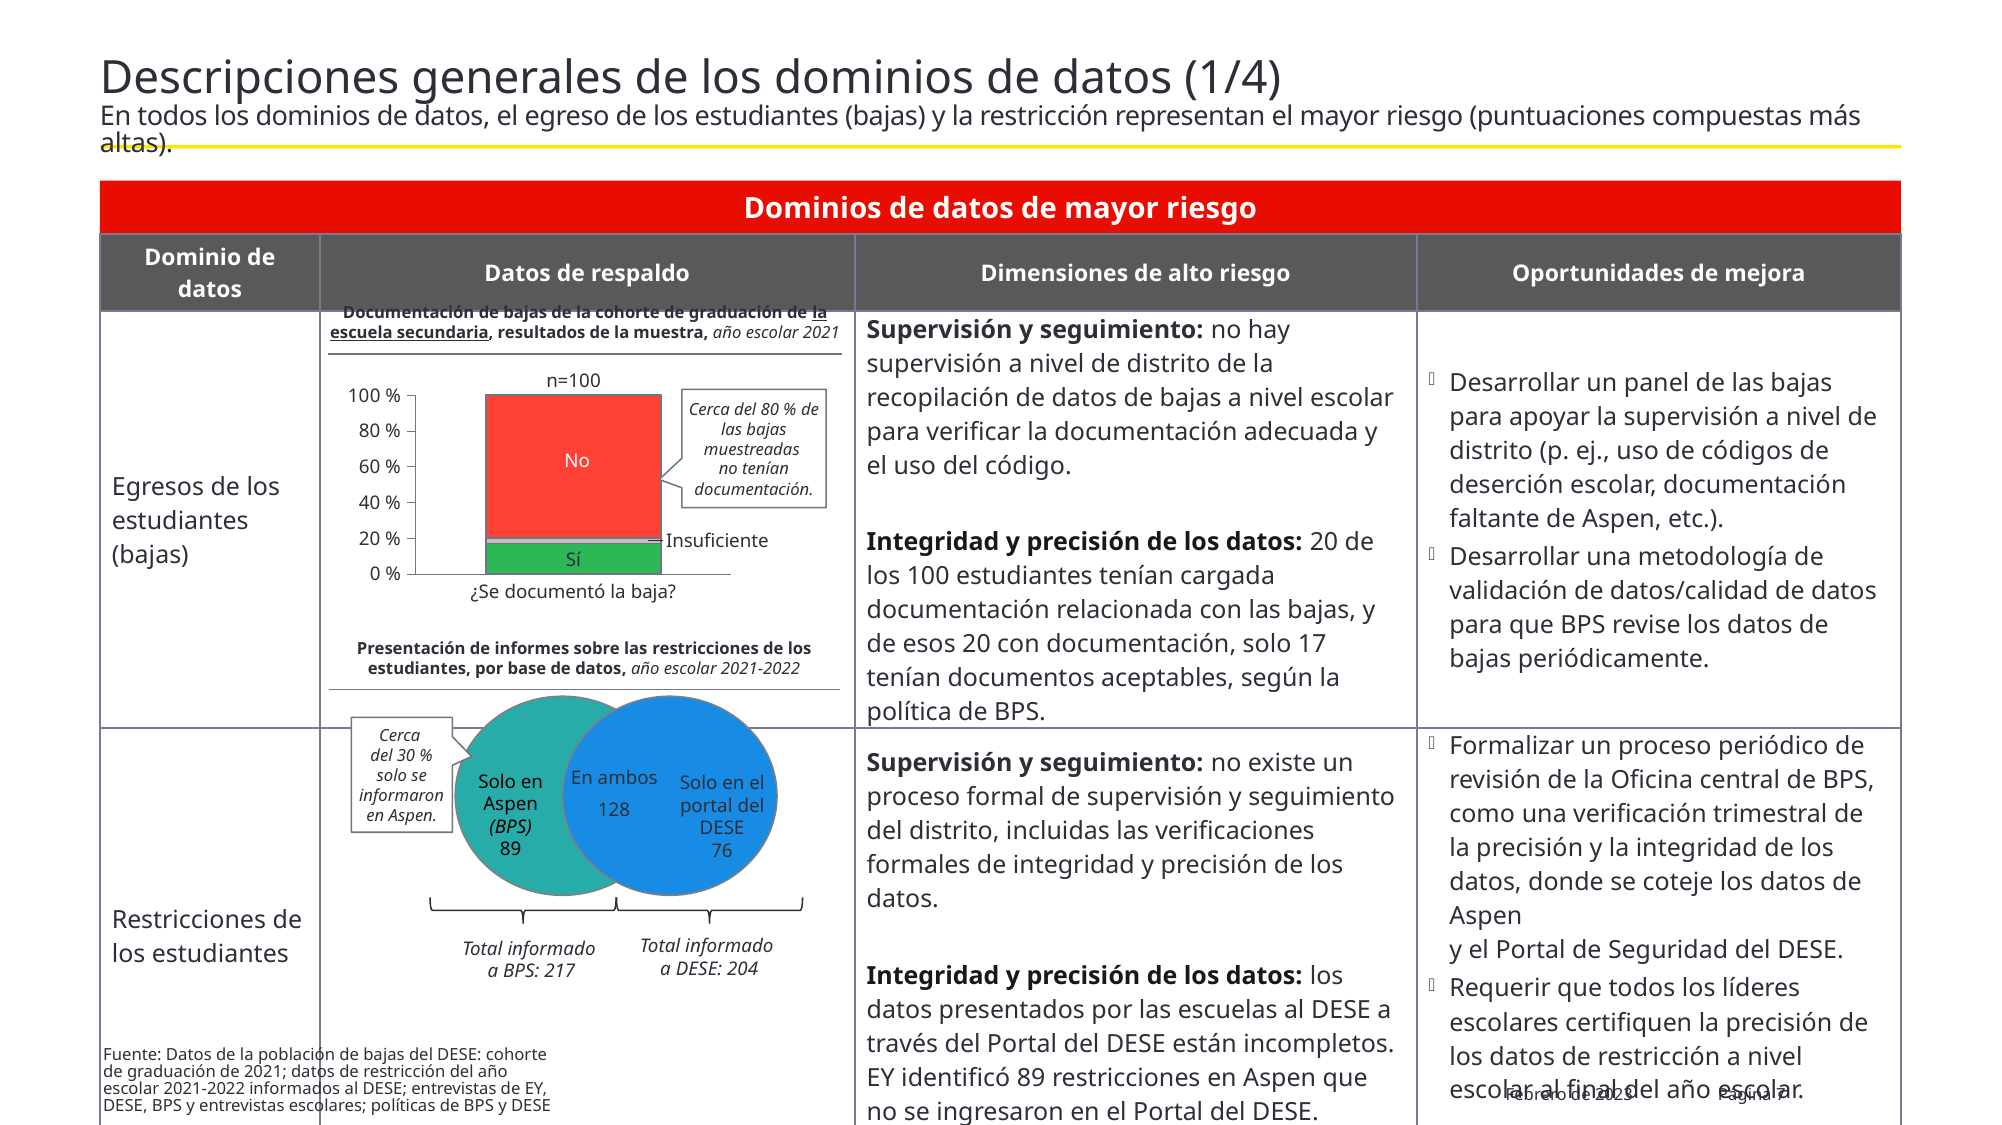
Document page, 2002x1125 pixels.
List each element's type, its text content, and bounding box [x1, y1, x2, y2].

text_box Dominios de datos de mayor riesgo [98, 178, 1903, 235]
text_box Total informado a BPS: 217 [453, 934, 610, 984]
slide_number Febrero de 2023 [1490, 1076, 1687, 1106]
table_header Datos de respaldo [321, 235, 854, 310]
text_box Cerca del 30 % solo se informaron en Aspen. [349, 715, 447, 835]
text_box ¿Se documentó la baja? [428, 597, 718, 603]
table_header Dominio de datos [101, 235, 319, 310]
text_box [328, 301, 842, 355]
table_cell Formalizar un proceso periódico de revisión de la Oficina central de BPS, como una verificación trimestral de la precisión y la integridad de los datos, donde se coteje los datos de Aspen y el Portal de Seguridad del DESE. Requerir que todos los líderes escolares certifiquen la precisión de los datos de restricción a nivel escolar al final del año escolar. [1418, 729, 1900, 1125]
table_cell [321, 312, 854, 727]
text_box Fuente: Datos de la población de bajas del DESE: cohorte de graduación de 2021; datos de restricción del año escolar 2021-2022 informados al DESE; entrevistas de EY, DESE, BPS y entrevistas escolares; políticas de BPS y DESE [103, 1047, 569, 1115]
chart [334, 380, 745, 589]
slide_number Página 7 [1703, 1076, 1812, 1106]
text_box [429, 897, 616, 925]
table_cell Desarrollar un panel de las bajas para apoyar la supervisión a nivel de distrito (p. ej., uso de códigos de deserción escolar, documentación faltante de Aspen, etc.). Desarrollar una metodología de validación de datos/calidad de datos para que BPS revise los datos de bajas periódicamente. [1418, 312, 1900, 727]
text_box [615, 897, 804, 925]
text_box Total informado a DESE: 204 [614, 932, 804, 981]
table_cell Supervisión y seguimiento: no existe un proceso formal de supervisión y seguimiento del distrito, incluidas las verificaciones formales de integridad y precisión de los datos. Integridad y precisión de los datos: los datos presentados por las escuelas al DESE a través del Portal del DESE están incompletos. EY identificó 89 restricciones en Aspen que no se ingresaron en el Portal del DESE. [856, 729, 1416, 1125]
table_header Oportunidades de mejora [1418, 235, 1900, 310]
text_box Cerca del 80 % de las bajas muestreadas no tenían documentación. [750, 387, 829, 510]
table_cell Supervisión y seguimiento: no hay supervisión a nivel de distrito de la recopilación de datos de bajas a nivel escolar para verificar la documentación adecuada y el uso del código. Integridad y precisión de los datos: 20 de los 100 estudiantes tenían cargada documentación relacionada con las bajas, y de esos 20 con documentación, solo 17 tenían documentos aceptables, según la política de BPS. [856, 312, 1416, 727]
table_cell Restricciones de los estudiantes [101, 729, 319, 1125]
title Descripciones generales de los dominios de datos (1/4) En todos los dominios de datos, el egreso de los estudiantes (bajas) y la restricción representan el mayor riesgo (puntuaciones compuestas más altas). [100, 56, 1901, 154]
text_box n=100 [542, 368, 605, 378]
text_box Insuficiente [750, 528, 765, 551]
table_cell Egresos de los estudiantes (bajas) [101, 312, 319, 727]
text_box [328, 636, 840, 690]
table_cell [321, 729, 854, 1125]
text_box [452, 695, 778, 896]
table_header Dimensiones de alto riesgo [856, 235, 1416, 310]
